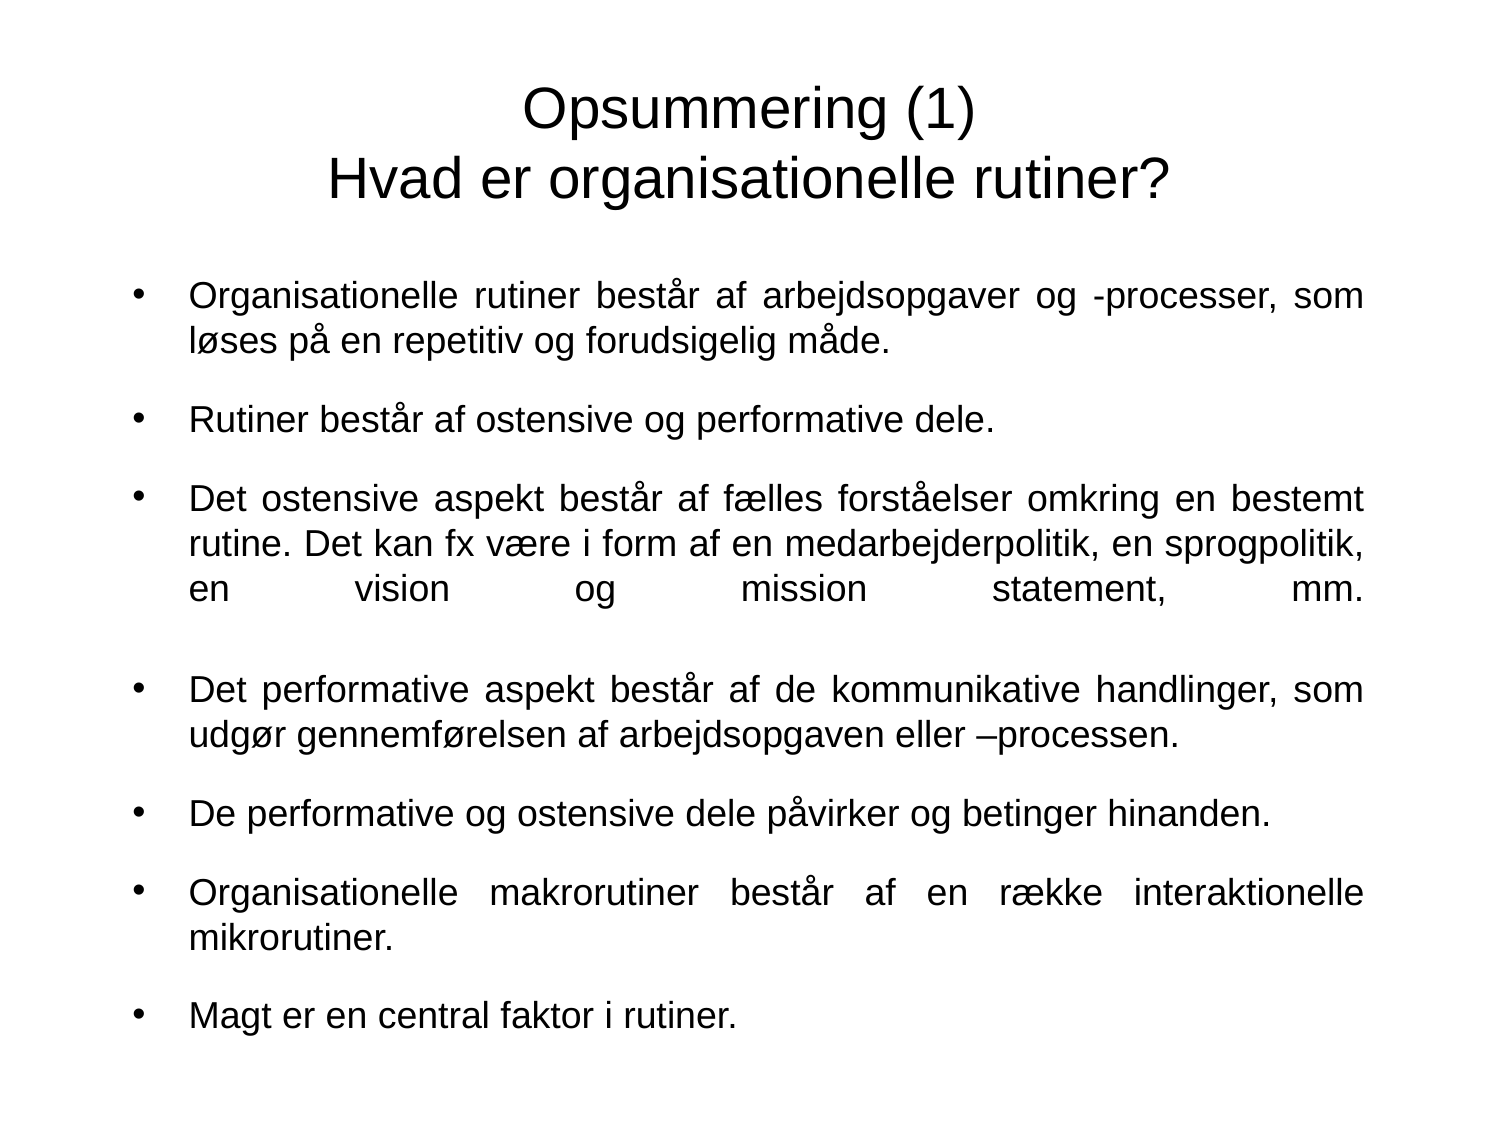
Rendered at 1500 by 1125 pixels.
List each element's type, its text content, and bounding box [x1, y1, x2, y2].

title Opsummering (1) Hvad er organisationelle rutiner? [75, 81, 1425, 270]
list Organisationelle rutiner består af arbejdsopgaver og -processer, som løses på en repetitiv og forudsigelig måde. Rutiner består af ostensive og performative dele. Det ostensive aspekt består af fælles forståelser omkring en bestemt rutine. Det kan fx være i form af en medarbejderpolitik, en sprogpolitik, en vision og mission statement, mm. Det performative aspekt består af de kommunikative handlinger, som udgør gennemførelsen af arbejdsopgaven eller –processen. De performative og ostensive dele påvirker og betinger hinanden. Organisationelle makrorutiner består af en række interaktionelle mikrorutiner. Magt er en central faktor i rutiner. [117, 263, 1380, 1125]
